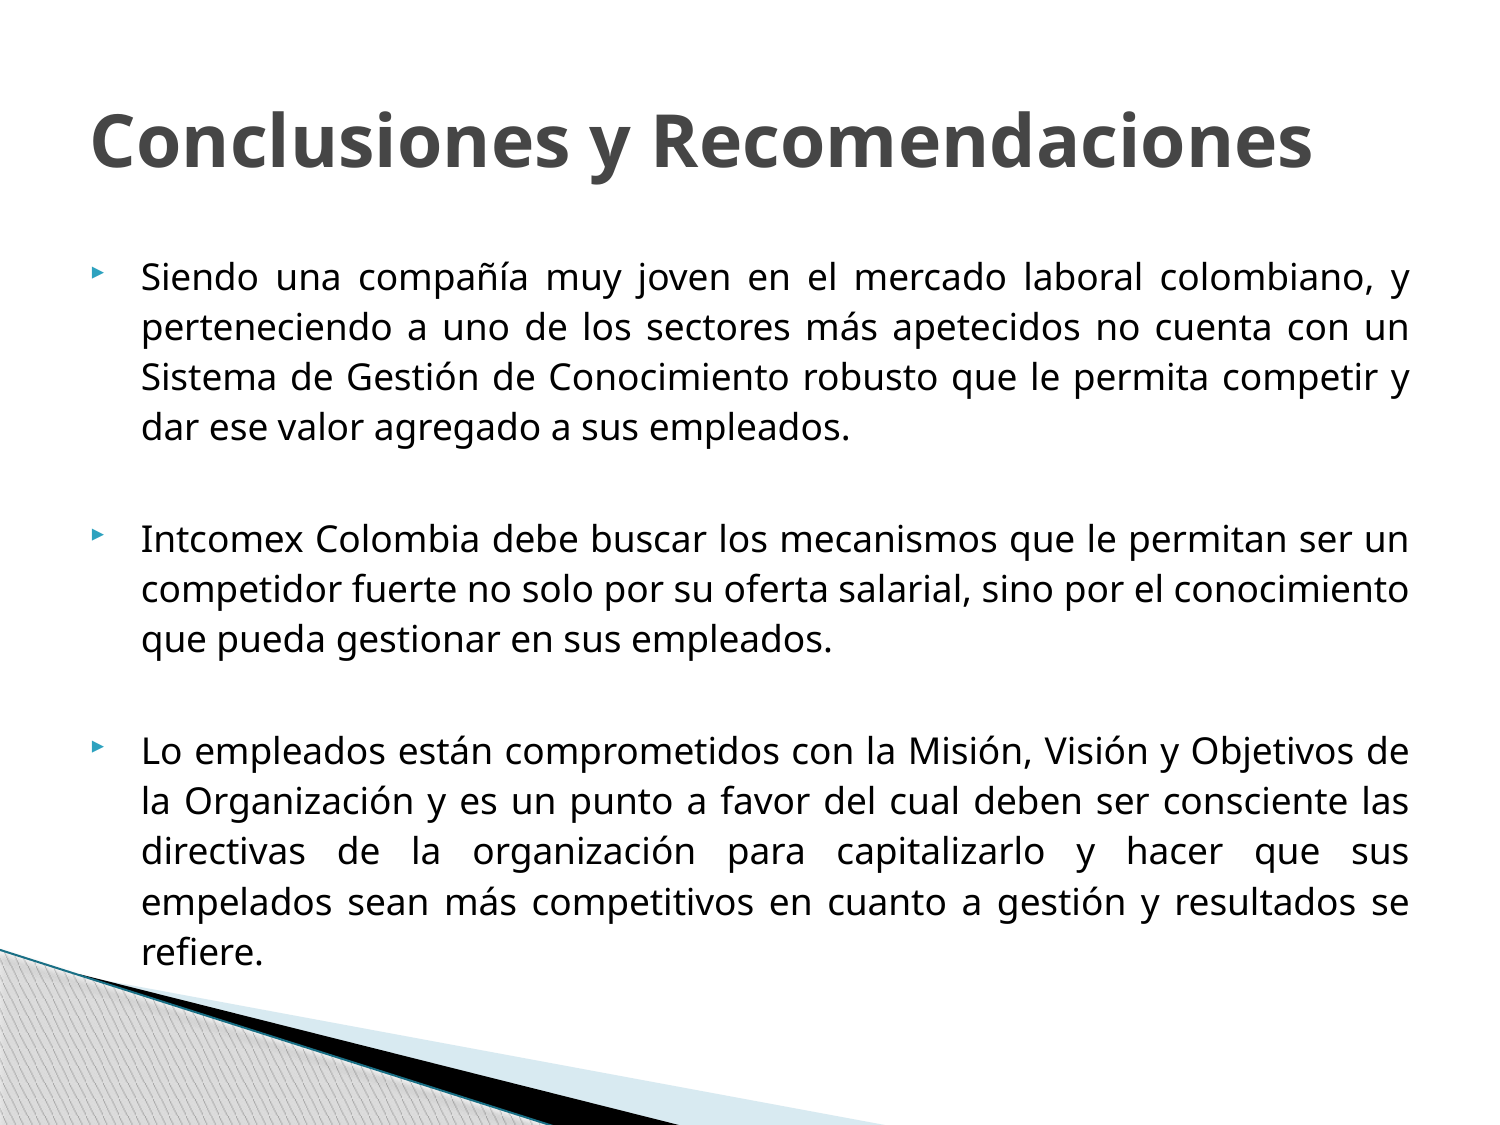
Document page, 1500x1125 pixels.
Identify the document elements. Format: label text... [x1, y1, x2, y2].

list Siendo una compañía muy joven en el mercado laboral colombiano, y perteneciendo a uno de los sectores más apetecidos no cuenta con un Sistema de Gestión de Conocimiento robusto que le permita competir y dar ese valor agregado a sus empleados. Intcomex Colombia debe buscar los mecanismos que le permitan ser un competidor fuerte no solo por su oferta salarial, sino por el conocimiento que pueda gestionar en sus empleados. Lo empleados están comprometidos con la Misión, Visión y Objetivos de la Organización y es un punto a favor del cual deben ser consciente las directivas de la organización para capitalizarlo y hacer que sus empelados sean más competitivos en cuanto a gestión y resultados se refiere. [75, 243, 1425, 986]
title Conclusiones y Recomendaciones [75, 45, 1425, 233]
